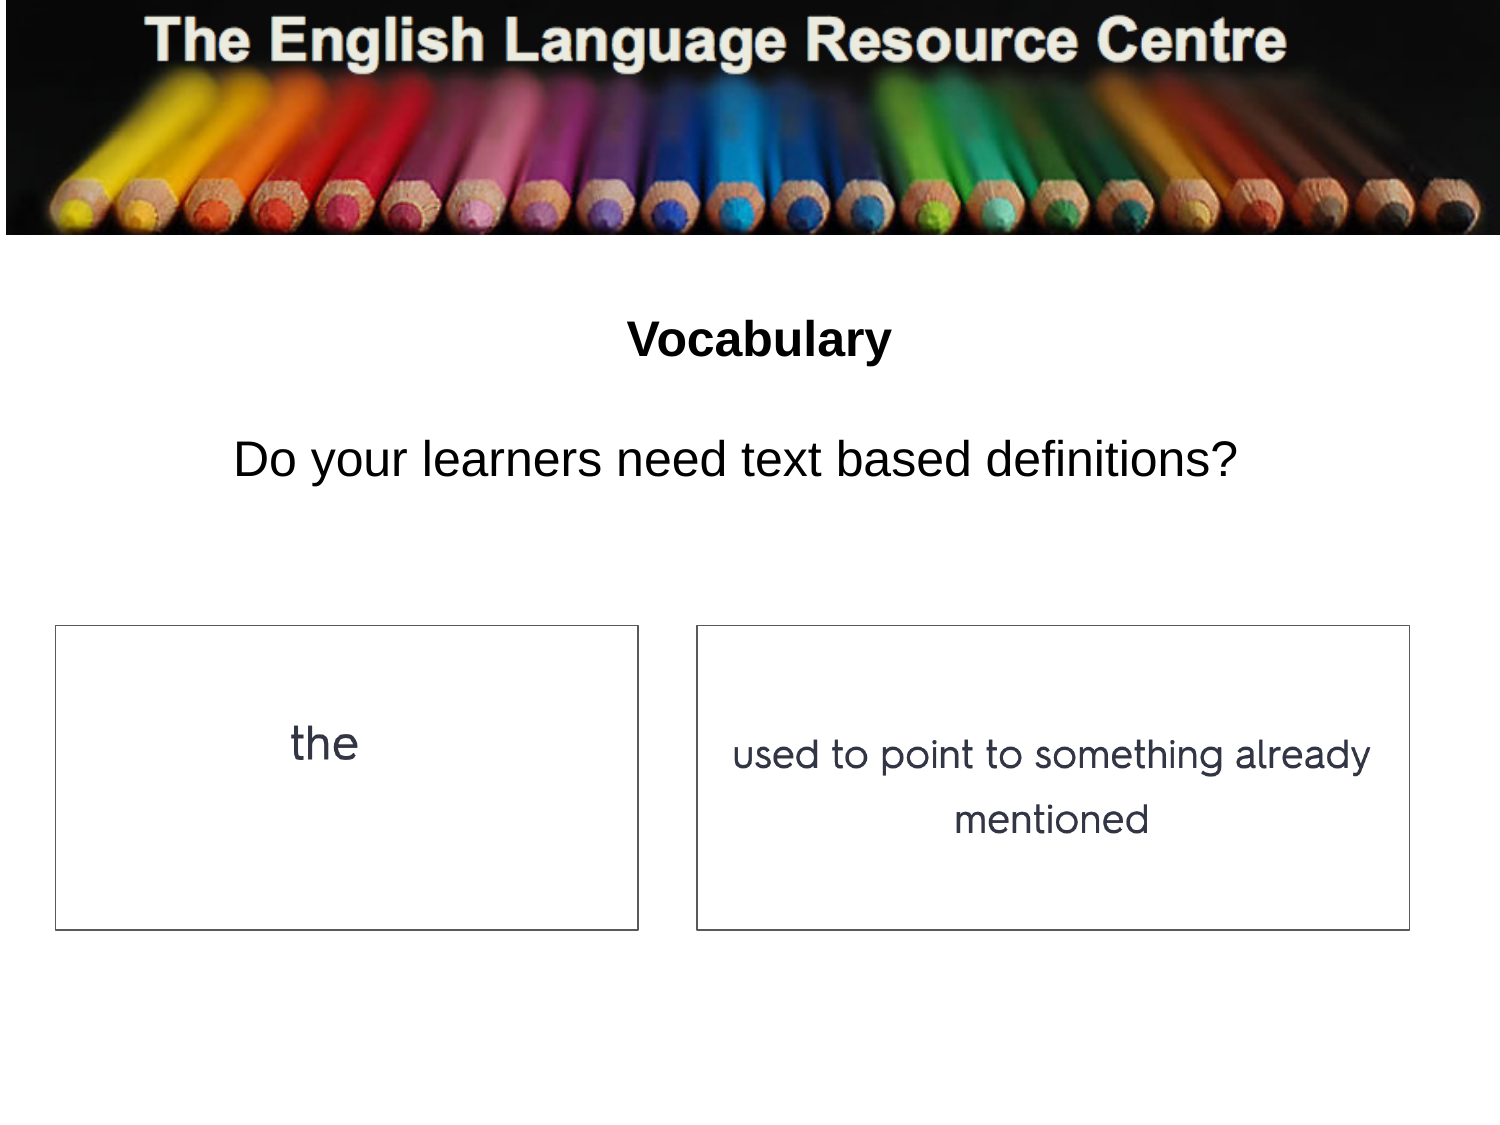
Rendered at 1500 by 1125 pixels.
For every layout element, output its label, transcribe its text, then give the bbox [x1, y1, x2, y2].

picture [697, 625, 1409, 930]
picture [5, 0, 1500, 235]
picture [55, 625, 638, 930]
text_box Vocabulary Do your learners need text based definitions? [218, 291, 1301, 502]
